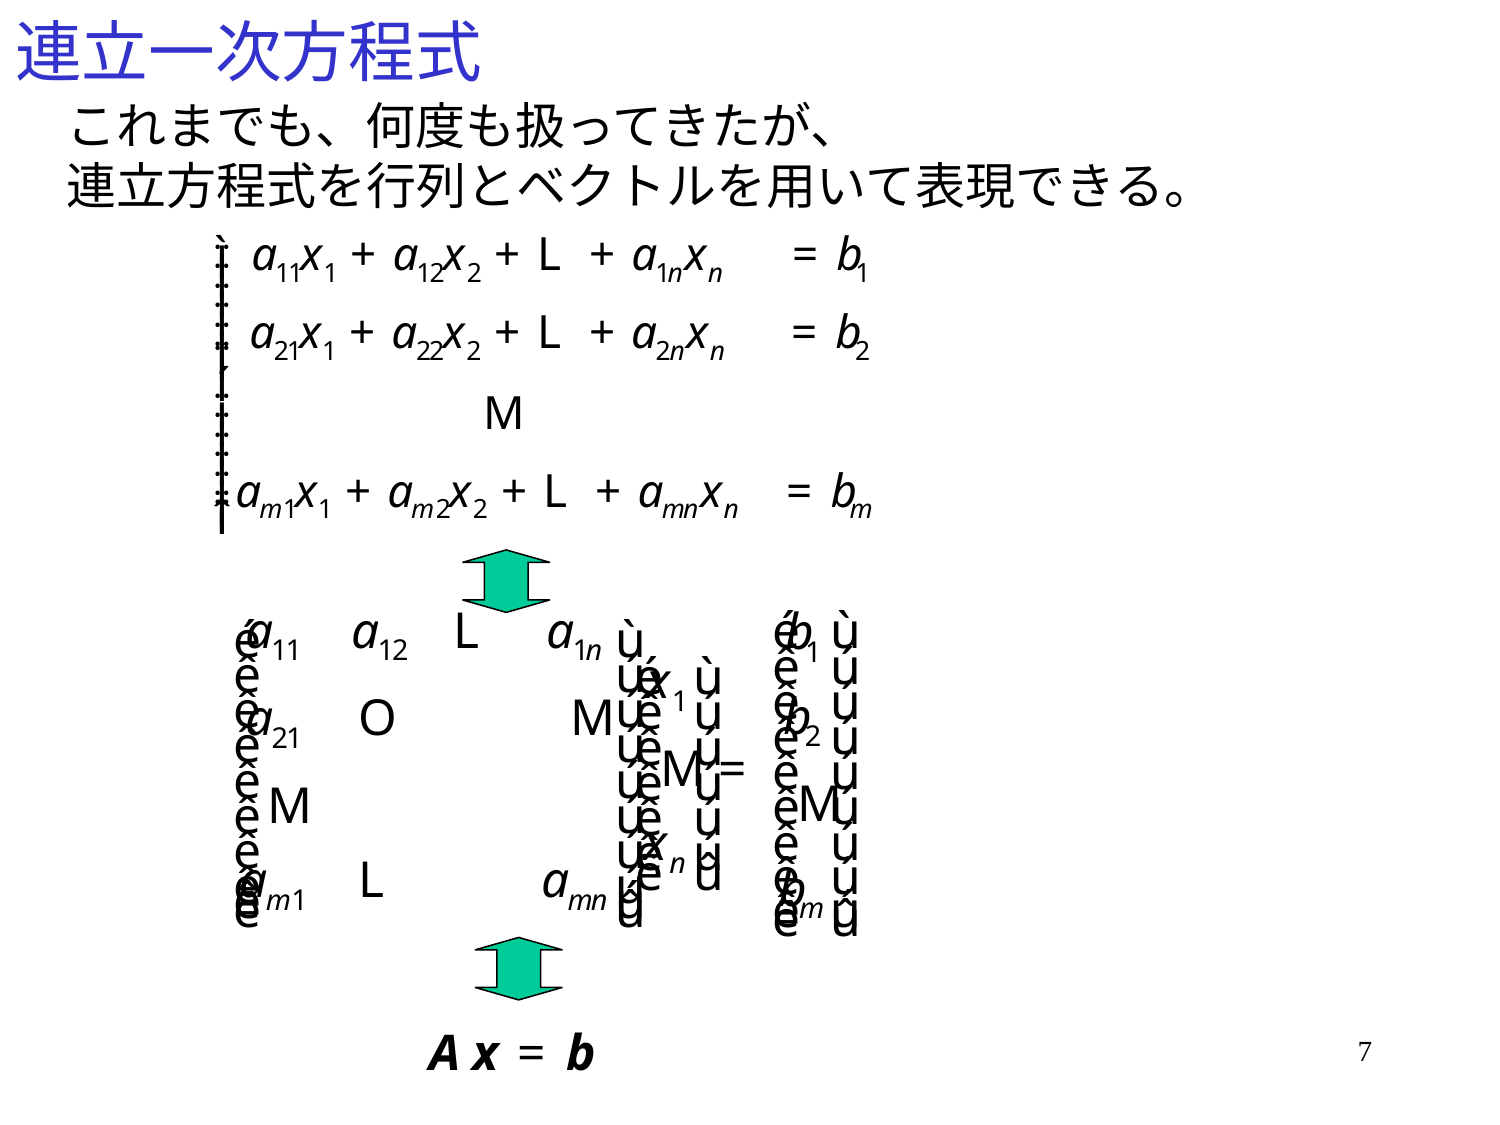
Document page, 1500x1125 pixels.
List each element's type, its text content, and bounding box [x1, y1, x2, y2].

text_box [474, 956, 563, 1000]
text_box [224, 599, 851, 948]
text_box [212, 224, 888, 546]
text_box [424, 1024, 604, 1079]
title 連立一次方程式 [0, 0, 1126, 101]
text_box これまでも、何度も扱ってきたが、 連立方程式を行列とベクトルを用いて表現できる。 [51, 87, 1229, 223]
text_box [462, 555, 550, 598]
slide_number 7 [1074, 1024, 1388, 1101]
